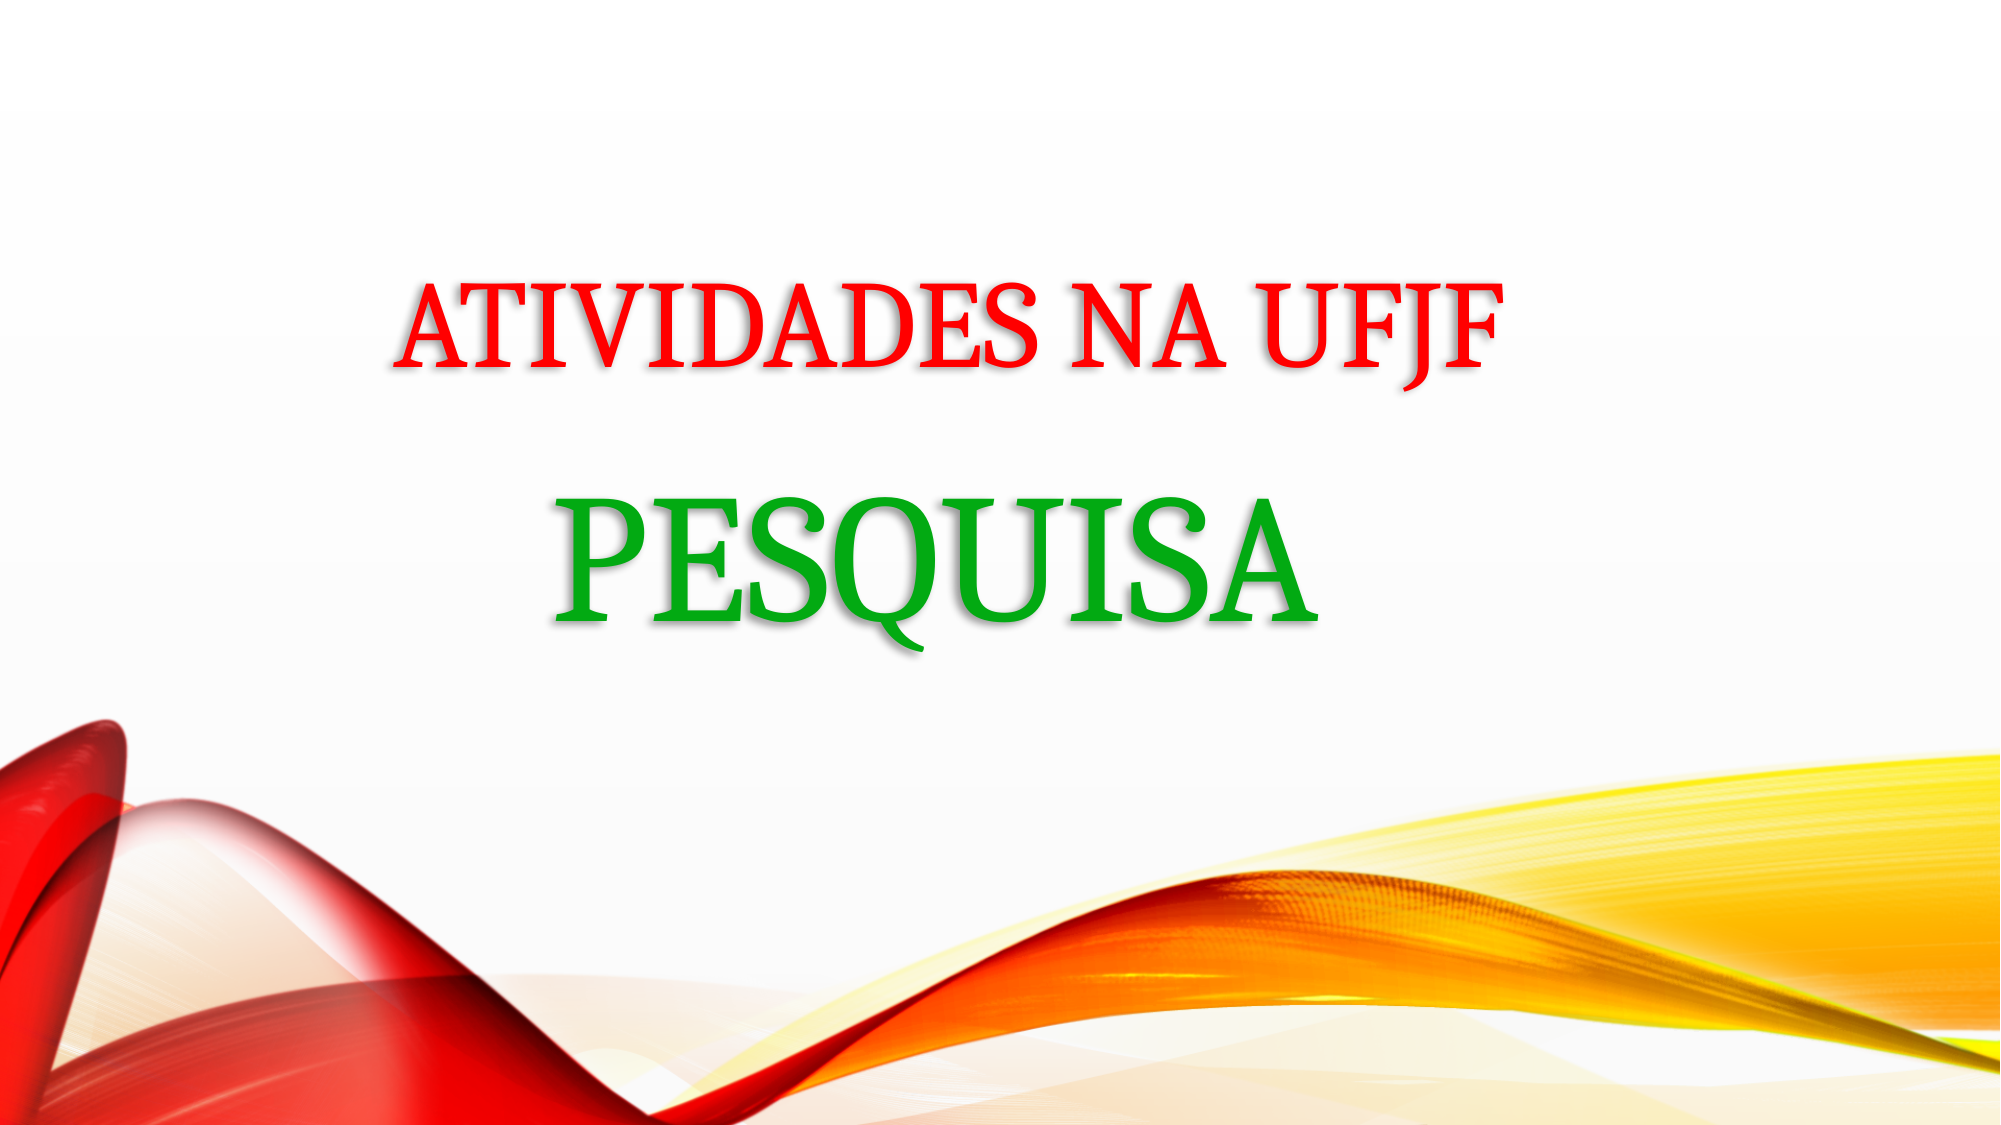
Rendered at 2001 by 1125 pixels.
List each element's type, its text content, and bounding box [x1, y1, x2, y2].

text_box Atividades na ufjf [378, 239, 1577, 415]
text_box Pesquisa [535, 474, 1420, 651]
picture [0, 717, 2000, 1125]
